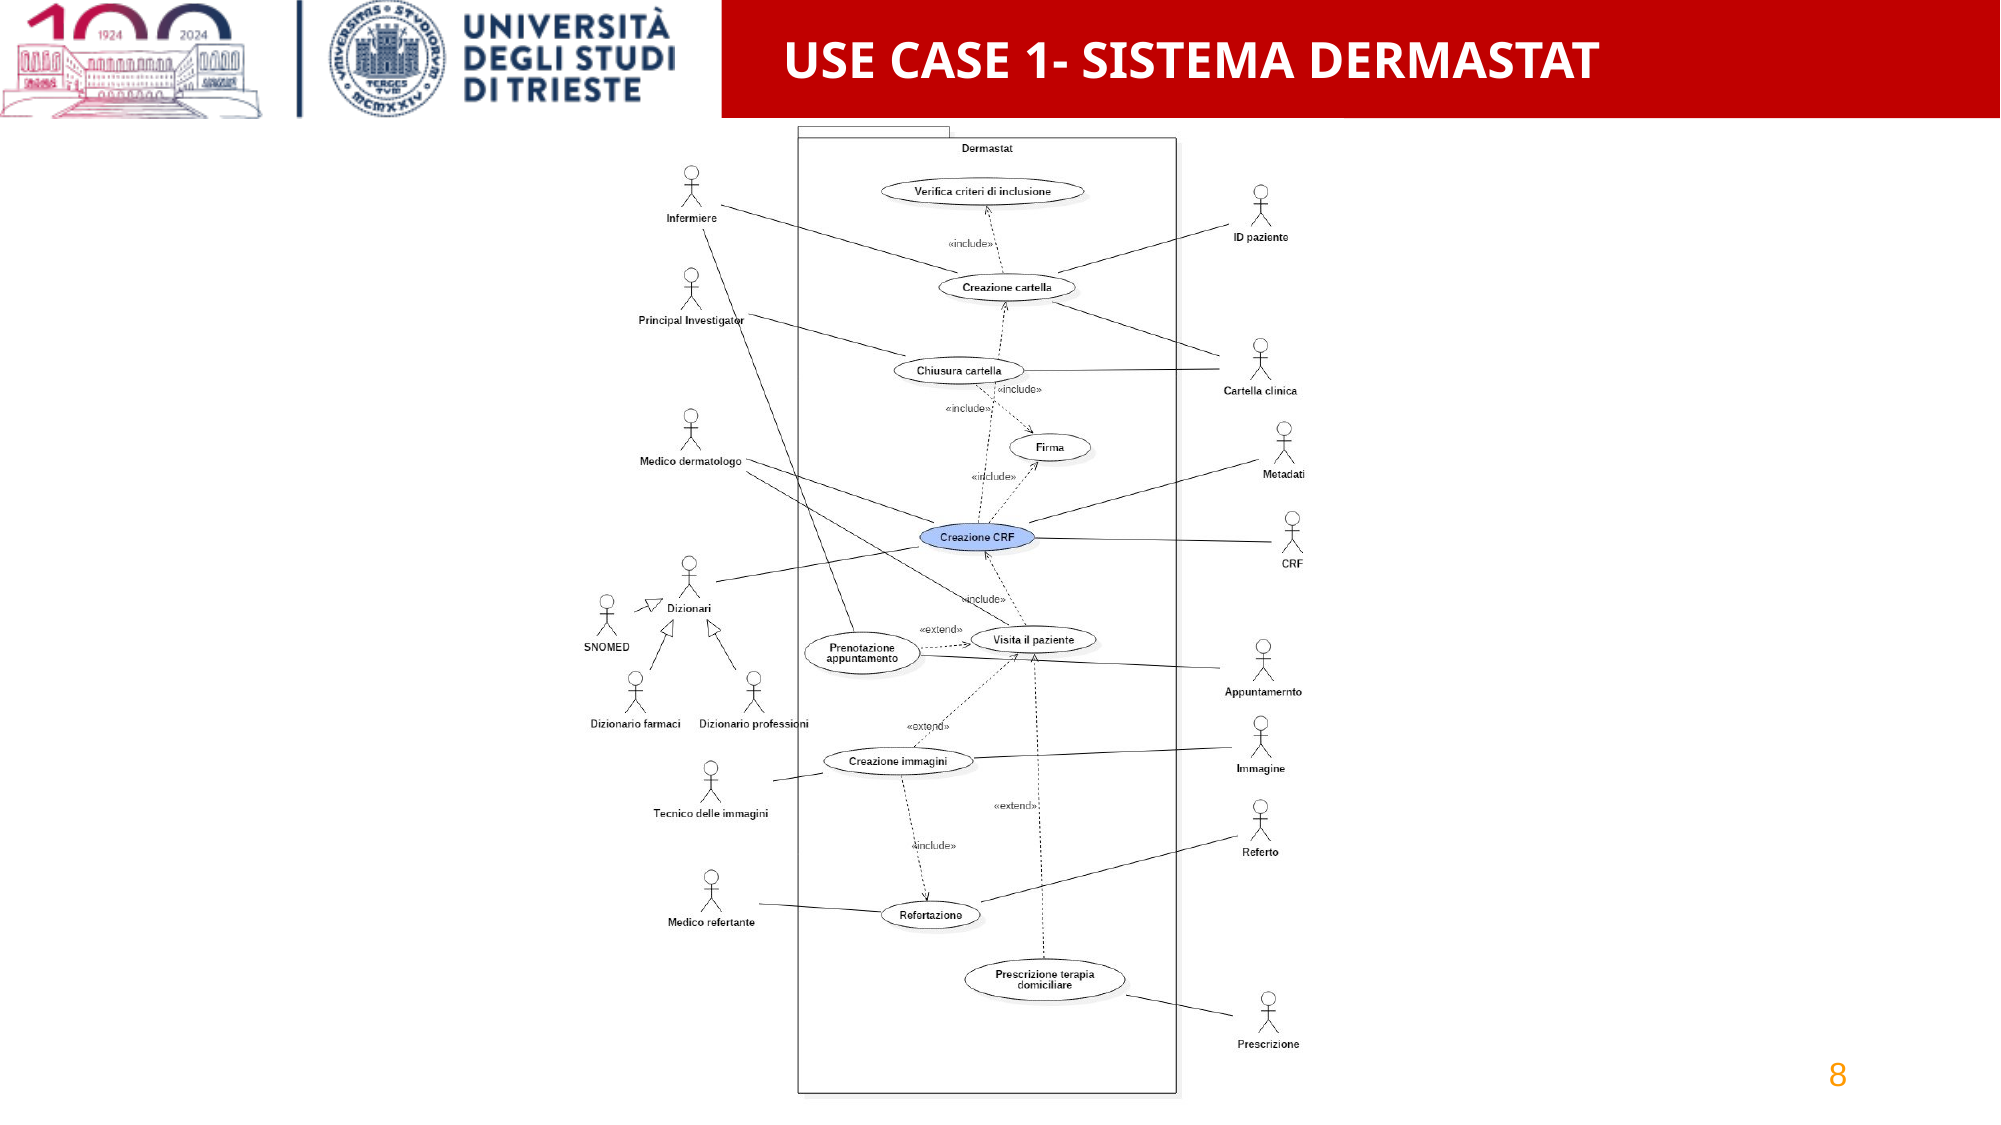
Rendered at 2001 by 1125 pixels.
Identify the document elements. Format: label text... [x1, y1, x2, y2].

text_box USE CASE 1- SISTEMA DERMASTAT​​ [768, 21, 1920, 96]
picture [0, 0, 1345, 1125]
slide_number 8 [1412, 1042, 1863, 1103]
text_box [720, 0, 2000, 120]
